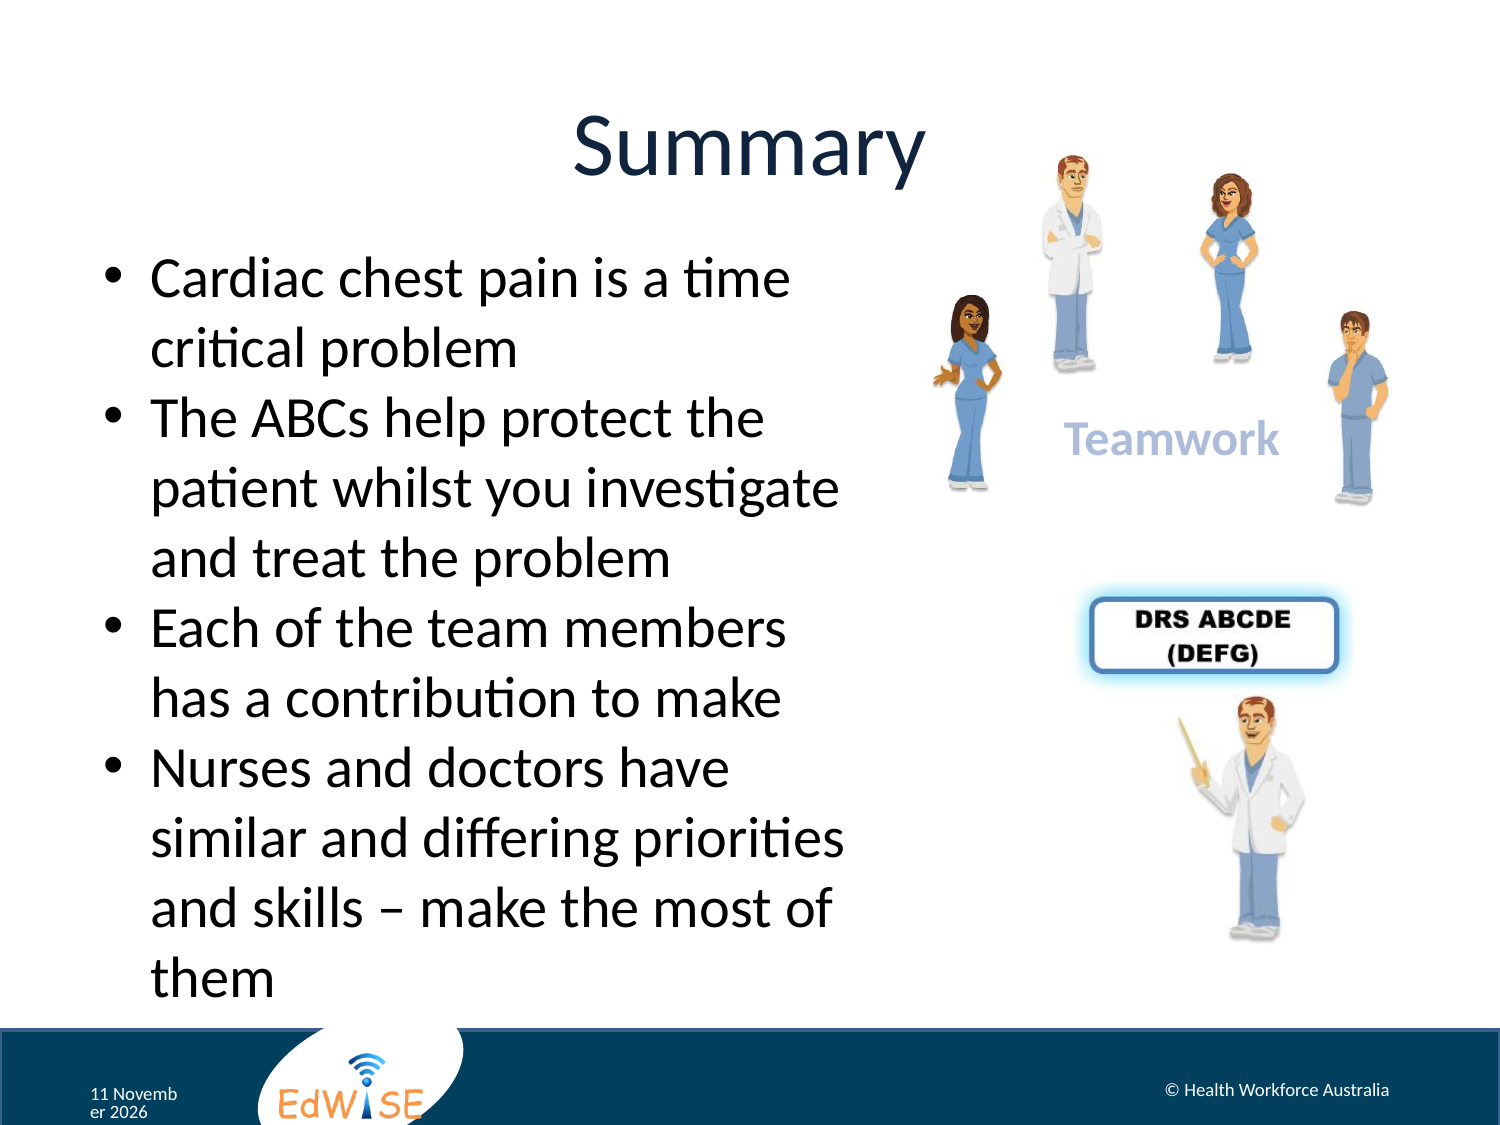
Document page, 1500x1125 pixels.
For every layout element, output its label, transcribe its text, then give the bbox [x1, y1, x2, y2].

text_box Cardiac chest pain is a time critical problem The ABCs help protect the patient whilst you investigate and treat the problem Each of the team members has a contribution to make Nurses and doctors have similar and differing priorities and skills – make the most of them [88, 231, 880, 1017]
title Summary [75, 45, 1425, 233]
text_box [926, 122, 1400, 526]
footer © Health Workforce Australia [1116, 1058, 1438, 1119]
picture [279, 1053, 423, 1119]
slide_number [75, 1070, 195, 1115]
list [1045, 573, 1361, 967]
